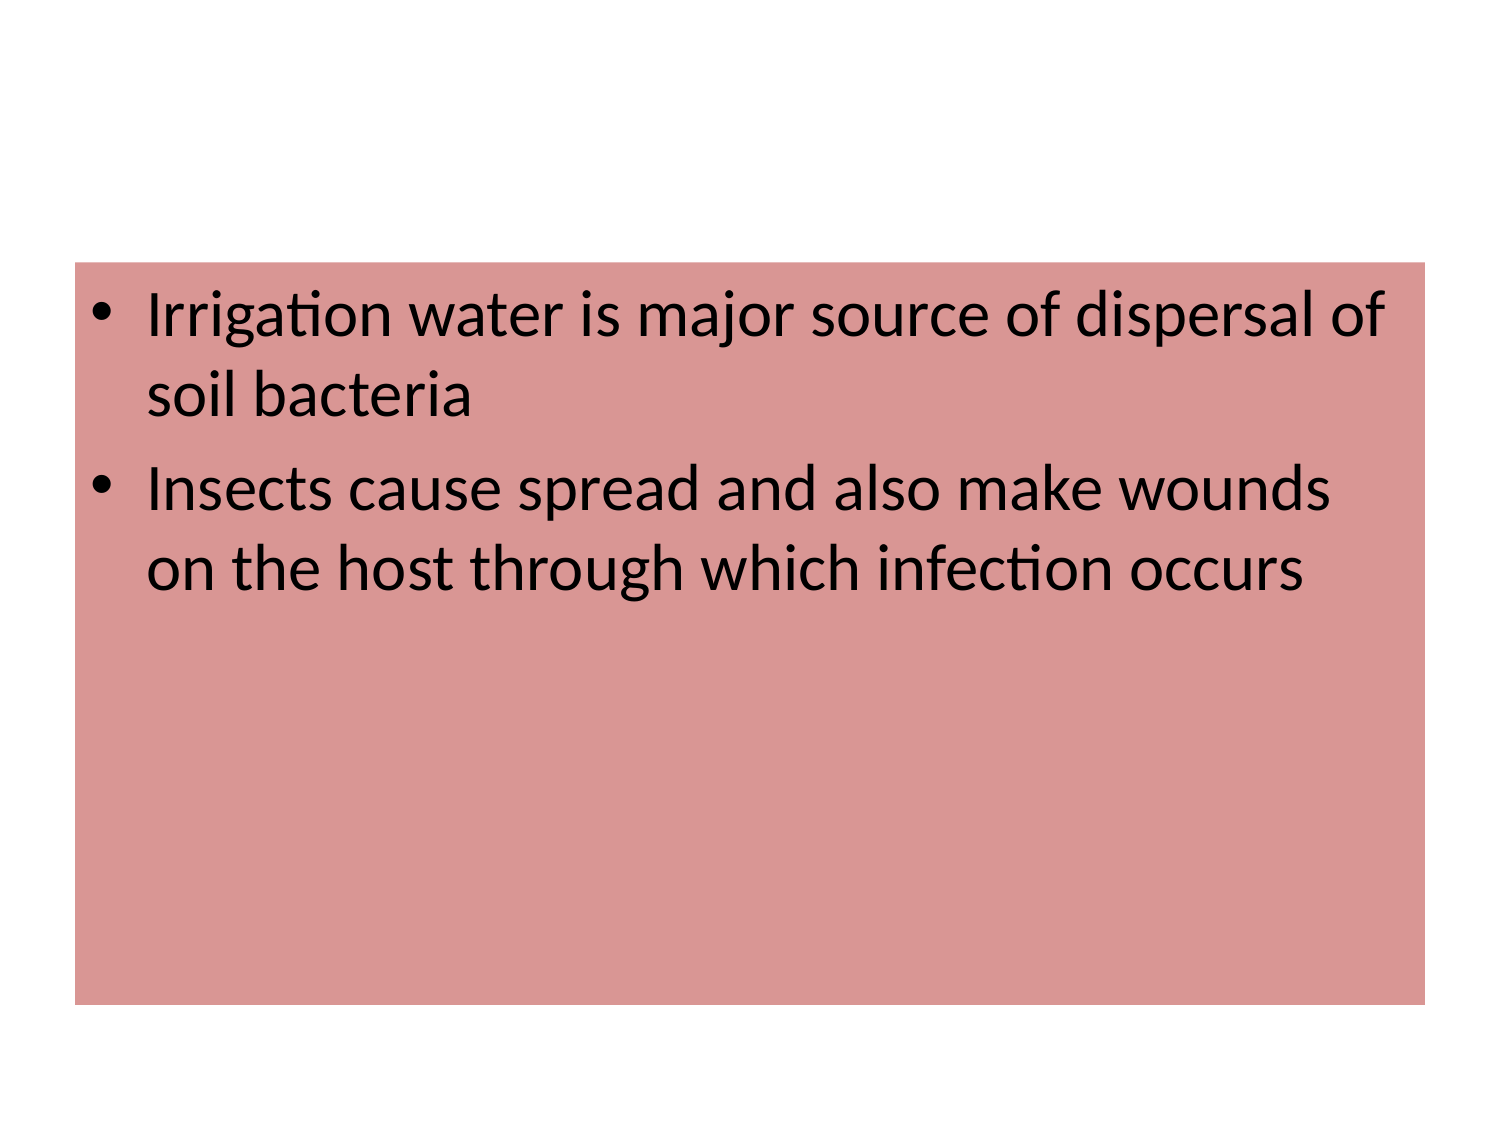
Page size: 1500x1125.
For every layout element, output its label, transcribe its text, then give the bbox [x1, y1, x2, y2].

list Irrigation water is major source of dispersal of soil bacteria Insects cause spread and also make wounds on the host through which infection occurs [75, 262, 1425, 1005]
